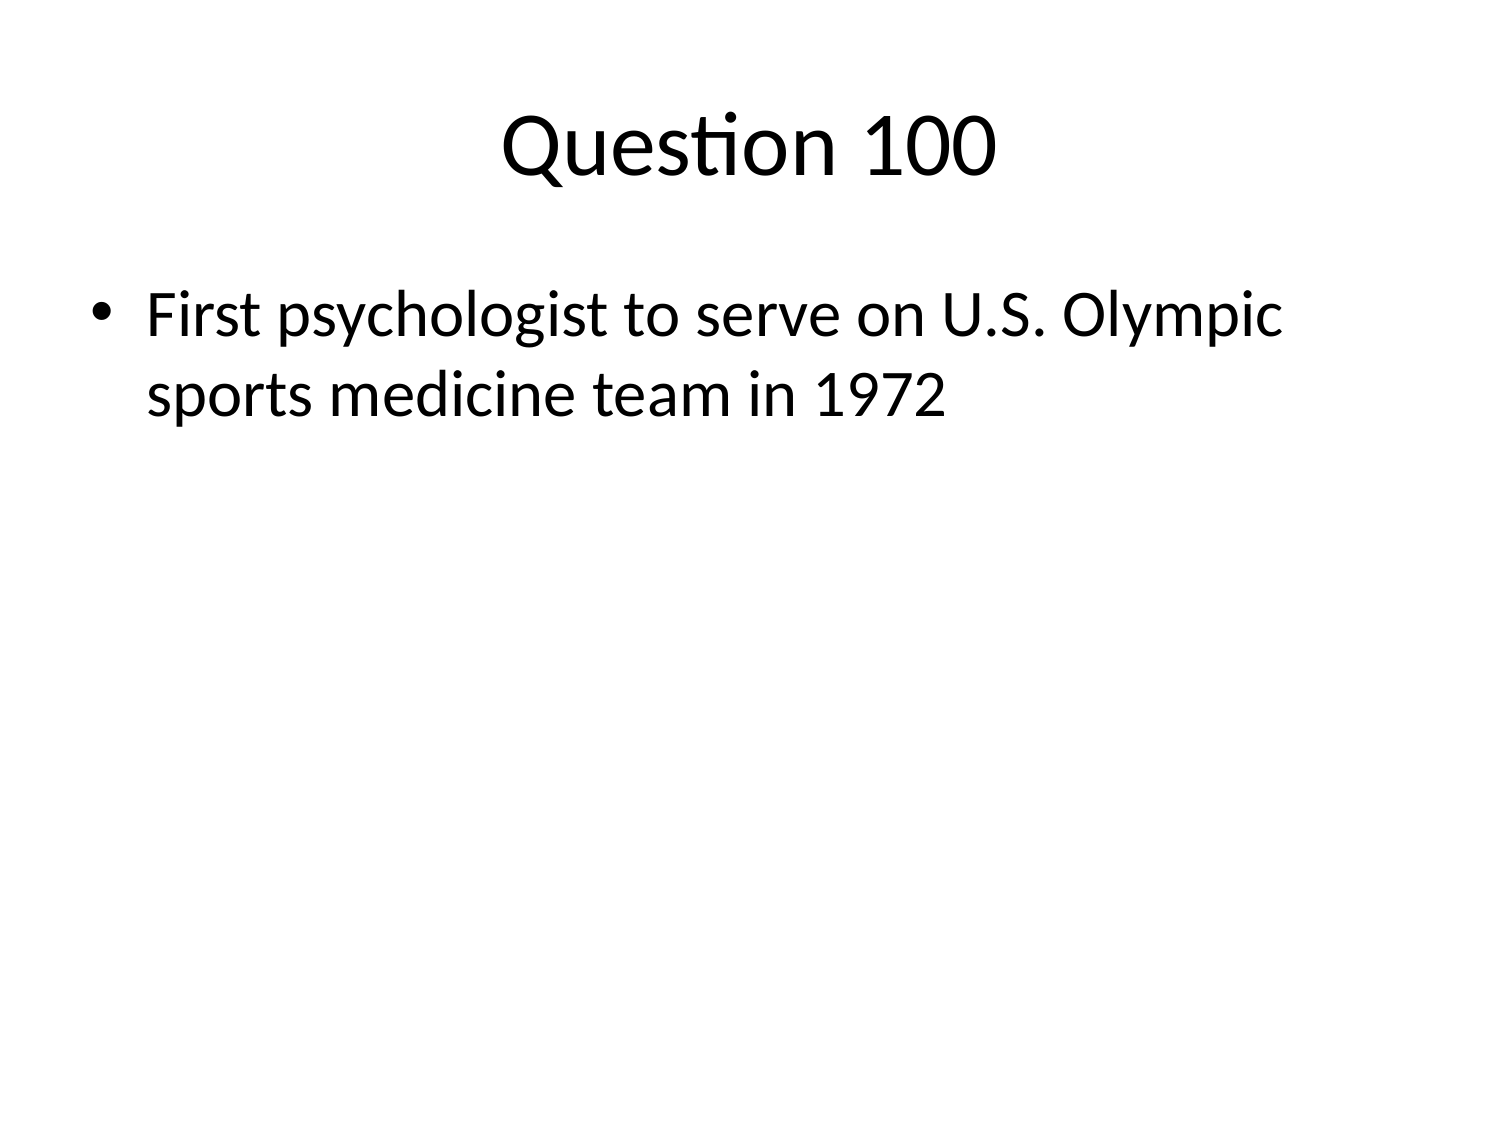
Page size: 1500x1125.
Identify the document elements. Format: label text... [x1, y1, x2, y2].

list First psychologist to serve on U.S. Olympic sports medicine team in 1972 [75, 262, 1425, 1005]
title Question 100 [75, 45, 1425, 233]
